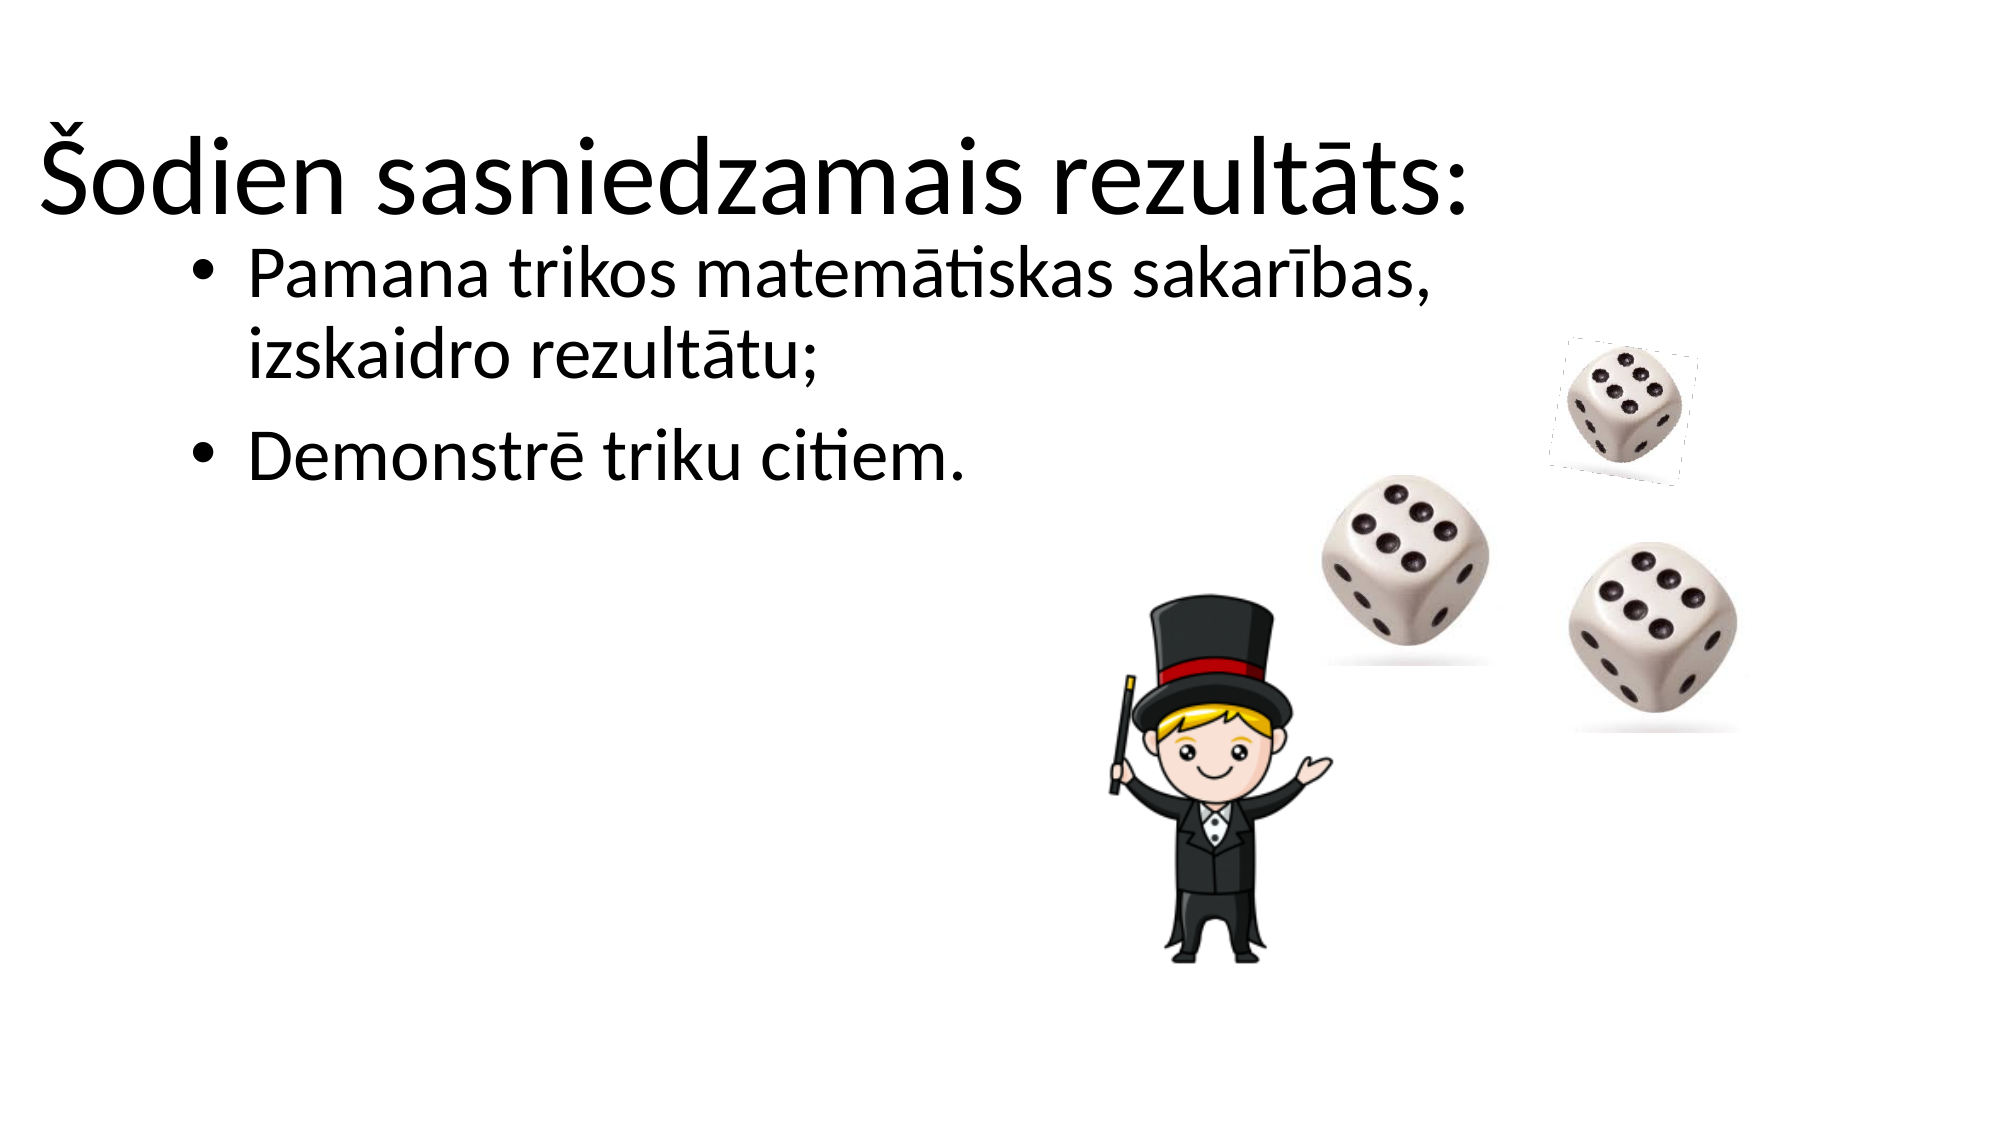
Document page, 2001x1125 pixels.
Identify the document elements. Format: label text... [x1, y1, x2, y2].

picture [1095, 475, 1501, 989]
list Pamana trikos matemātiskas sakarības, izskaidro rezultātu; Demonstrē triku citiem. [157, 225, 1615, 939]
picture [1547, 336, 1698, 486]
picture [1557, 542, 1749, 734]
title Šodien sasniedzamais rezultāts: [23, 69, 1749, 287]
